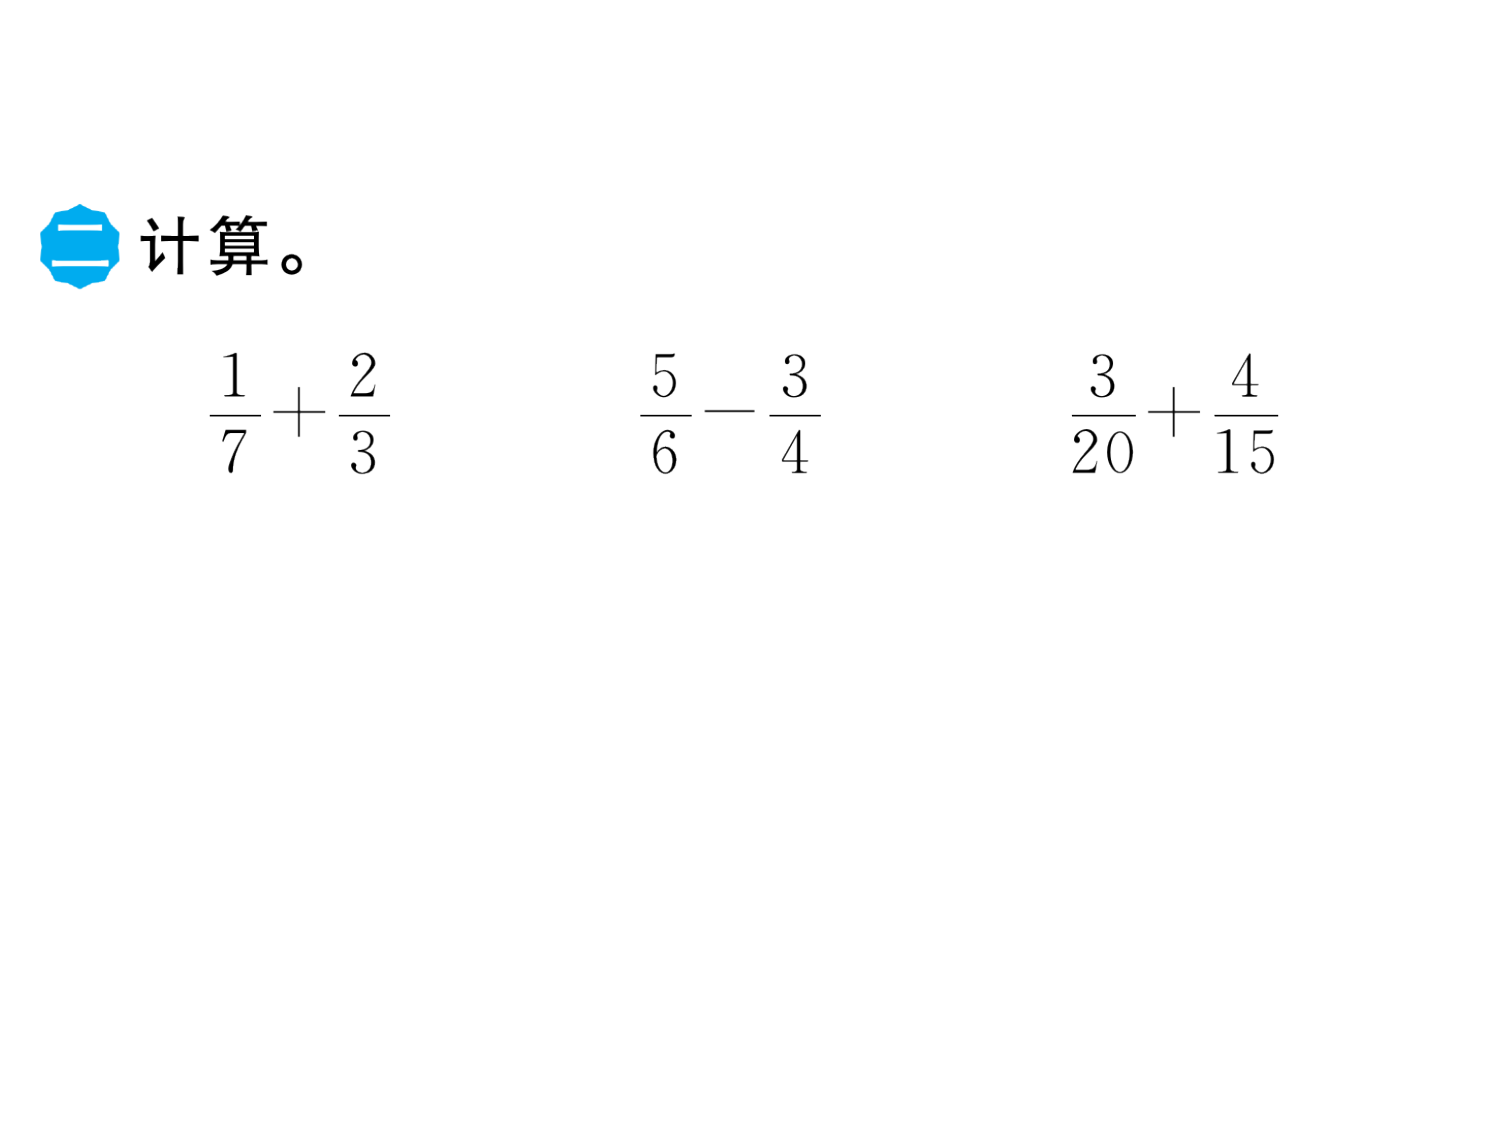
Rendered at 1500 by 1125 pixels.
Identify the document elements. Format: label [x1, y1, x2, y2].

picture [35, 177, 1453, 1018]
